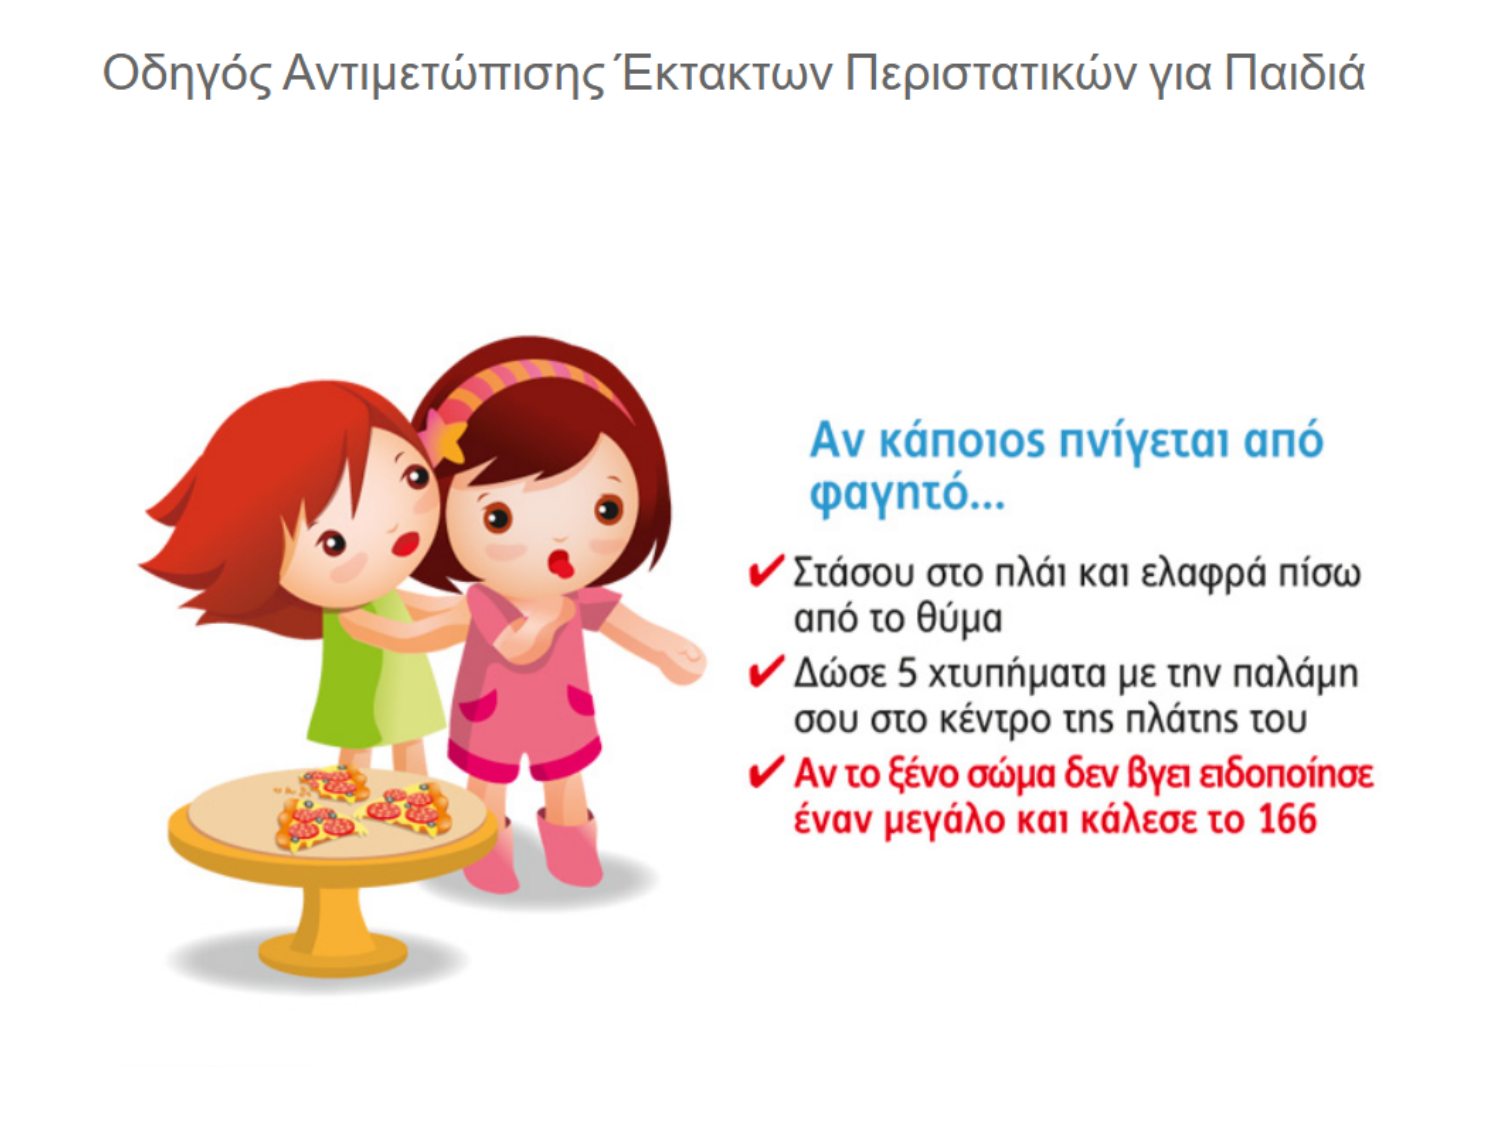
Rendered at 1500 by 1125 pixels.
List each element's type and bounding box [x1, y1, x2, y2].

list [46, 34, 1477, 1067]
